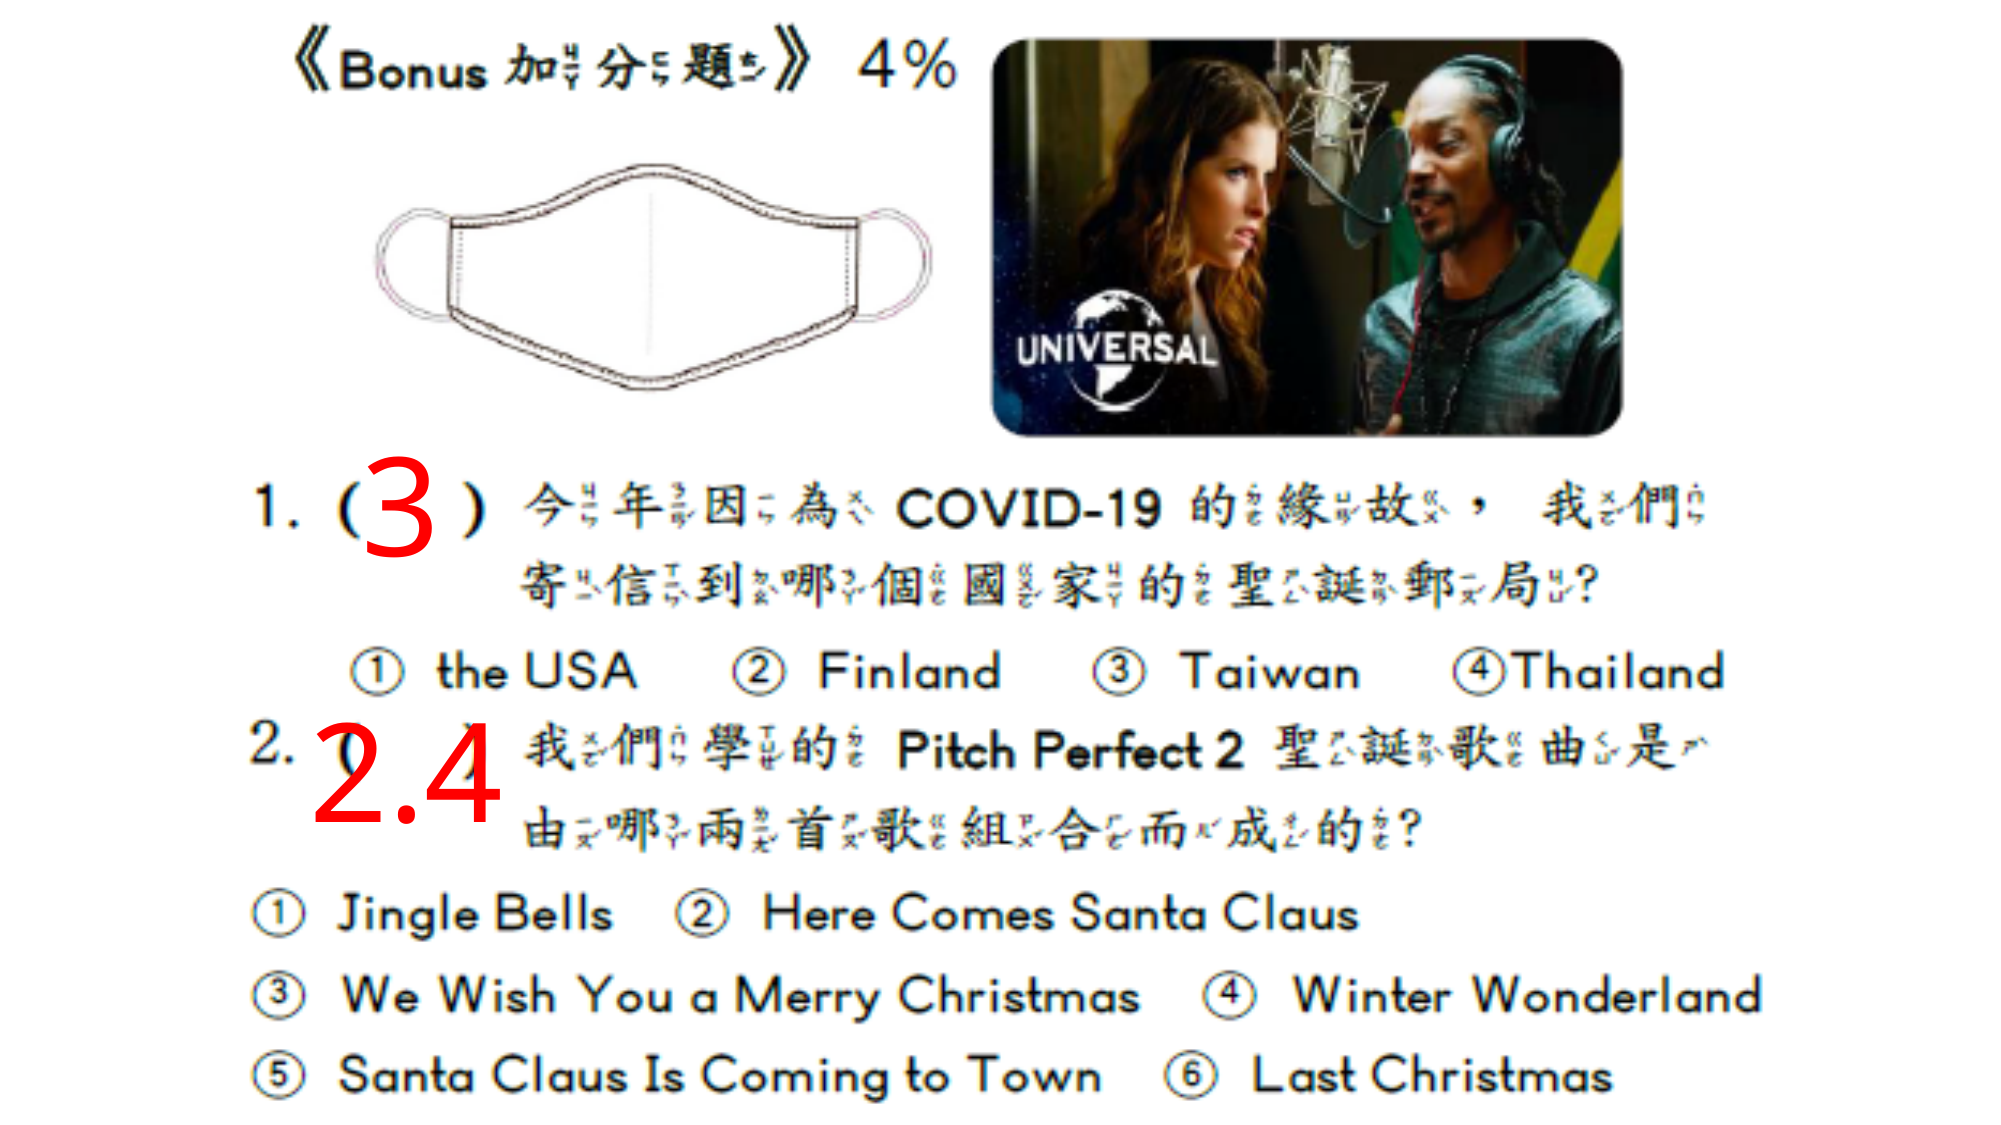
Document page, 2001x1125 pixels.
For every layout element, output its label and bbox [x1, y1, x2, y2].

picture [232, 0, 1803, 1125]
